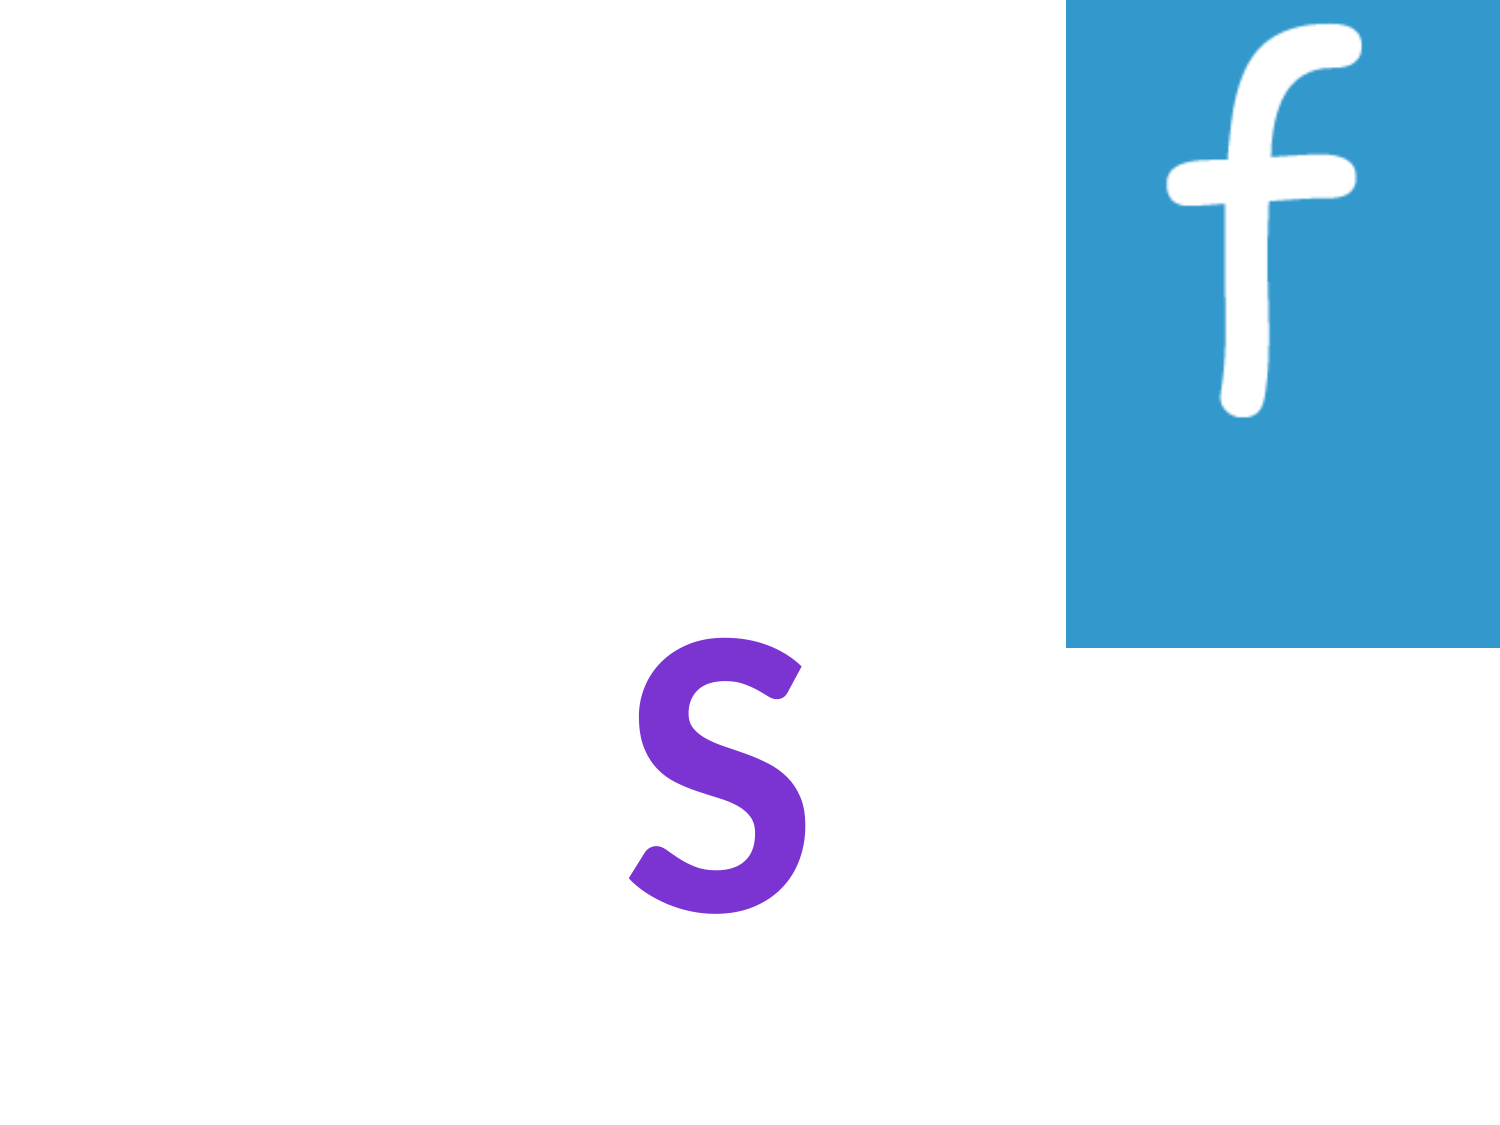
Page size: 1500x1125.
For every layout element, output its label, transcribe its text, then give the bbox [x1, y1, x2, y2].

text_box S [182, 486, 1258, 1002]
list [1065, 0, 1500, 648]
